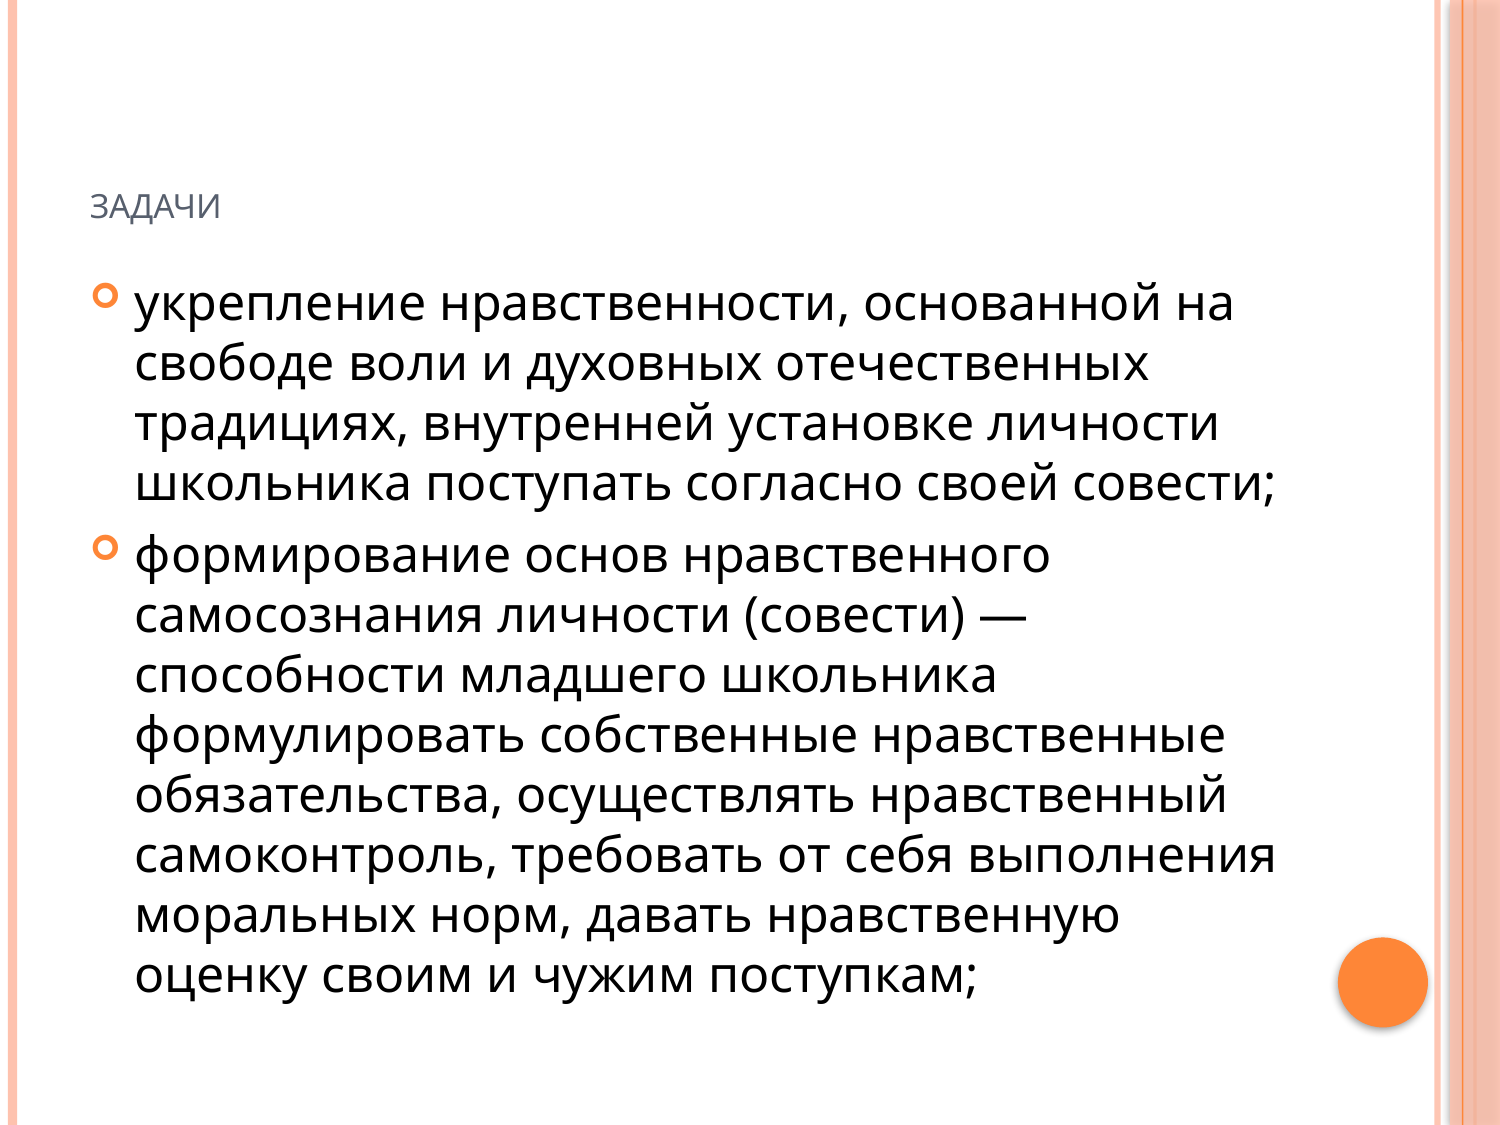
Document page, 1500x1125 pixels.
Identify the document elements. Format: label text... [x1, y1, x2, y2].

list укрепление нравственности, основанной на свободе воли и духовных отечественных традициях, внутренней установке личности школьника поступать согласно своей совести; формирование основ нравственного самосознания личности (совести) — способности младшего школьника формулировать собственные нравственные обязательства, осуществлять нравственный самоконтроль, требовать от себя выполнения моральных норм, давать нравственную оценку своим и чужим поступкам; [75, 262, 1300, 1062]
title задачи [75, 45, 1300, 233]
